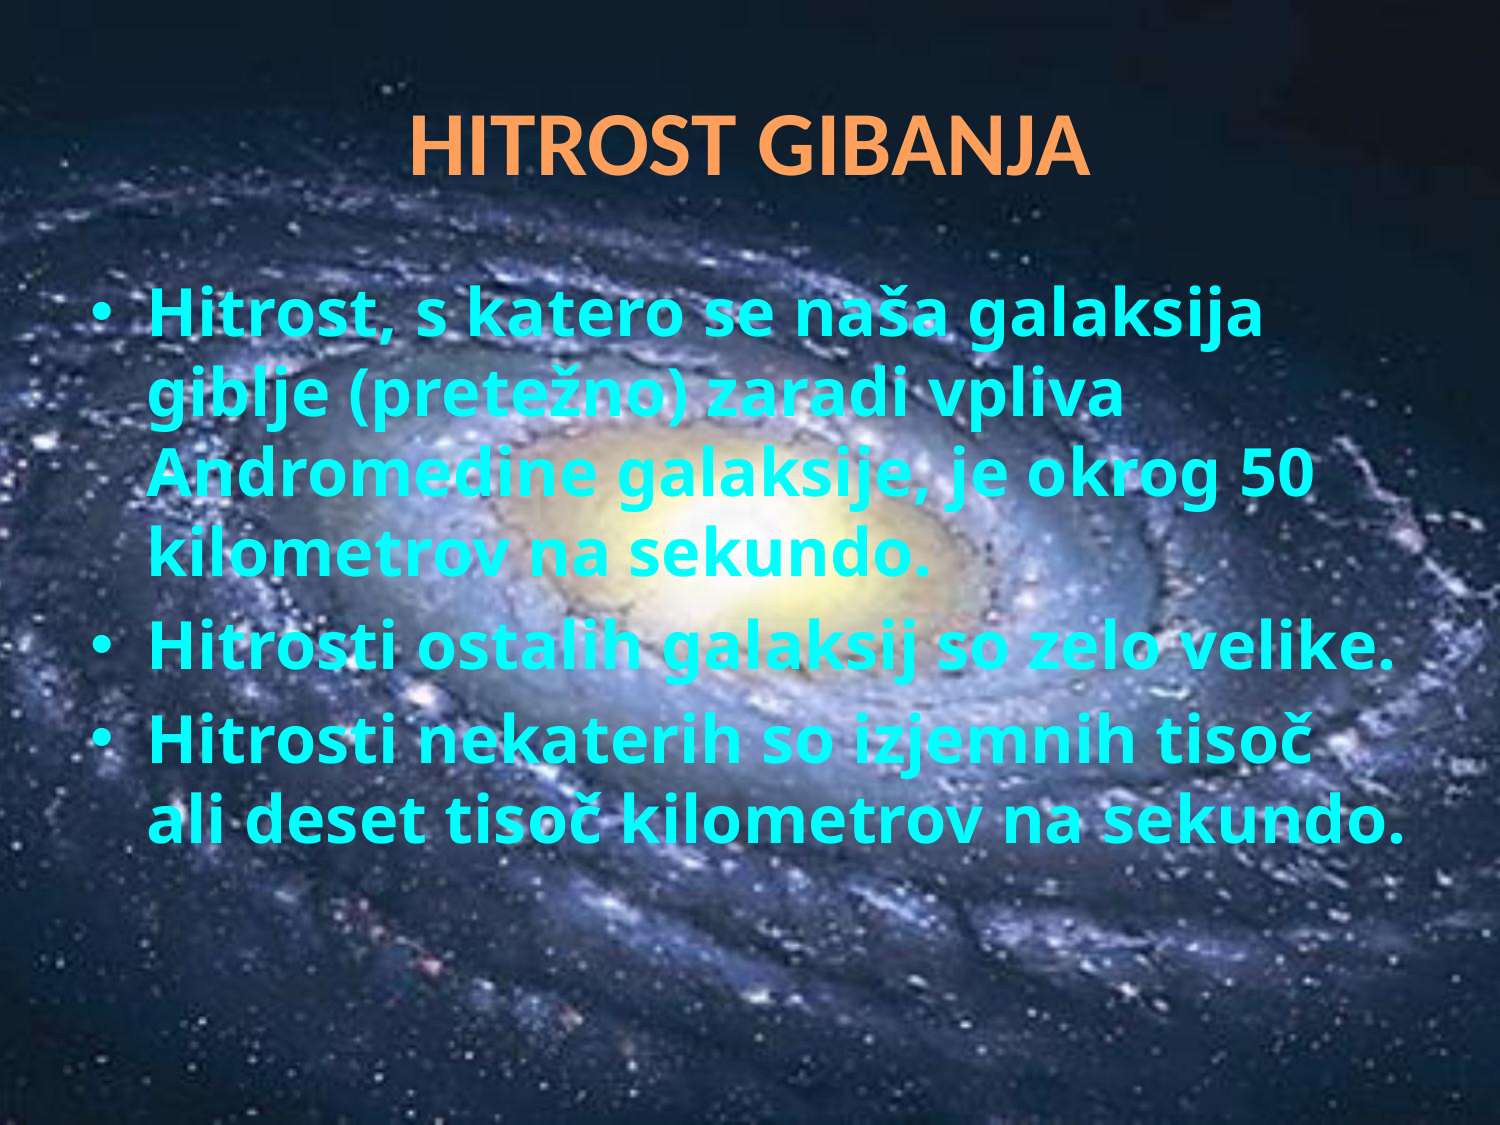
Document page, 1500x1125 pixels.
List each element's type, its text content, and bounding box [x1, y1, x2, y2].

list Hitrost, s katero se naša galaksija giblje (pretežno) zaradi vpliva Andromedine galaksije, je okrog 50 kilometrov na sekundo. Hitrosti ostalih galaksij so zelo velike. Hitrosti nekaterih so izjemnih tisoč ali deset tisoč kilometrov na sekundo. [75, 262, 1425, 1005]
title HITROST GIBANJA [75, 45, 1425, 233]
picture [0, 0, 1500, 1125]
